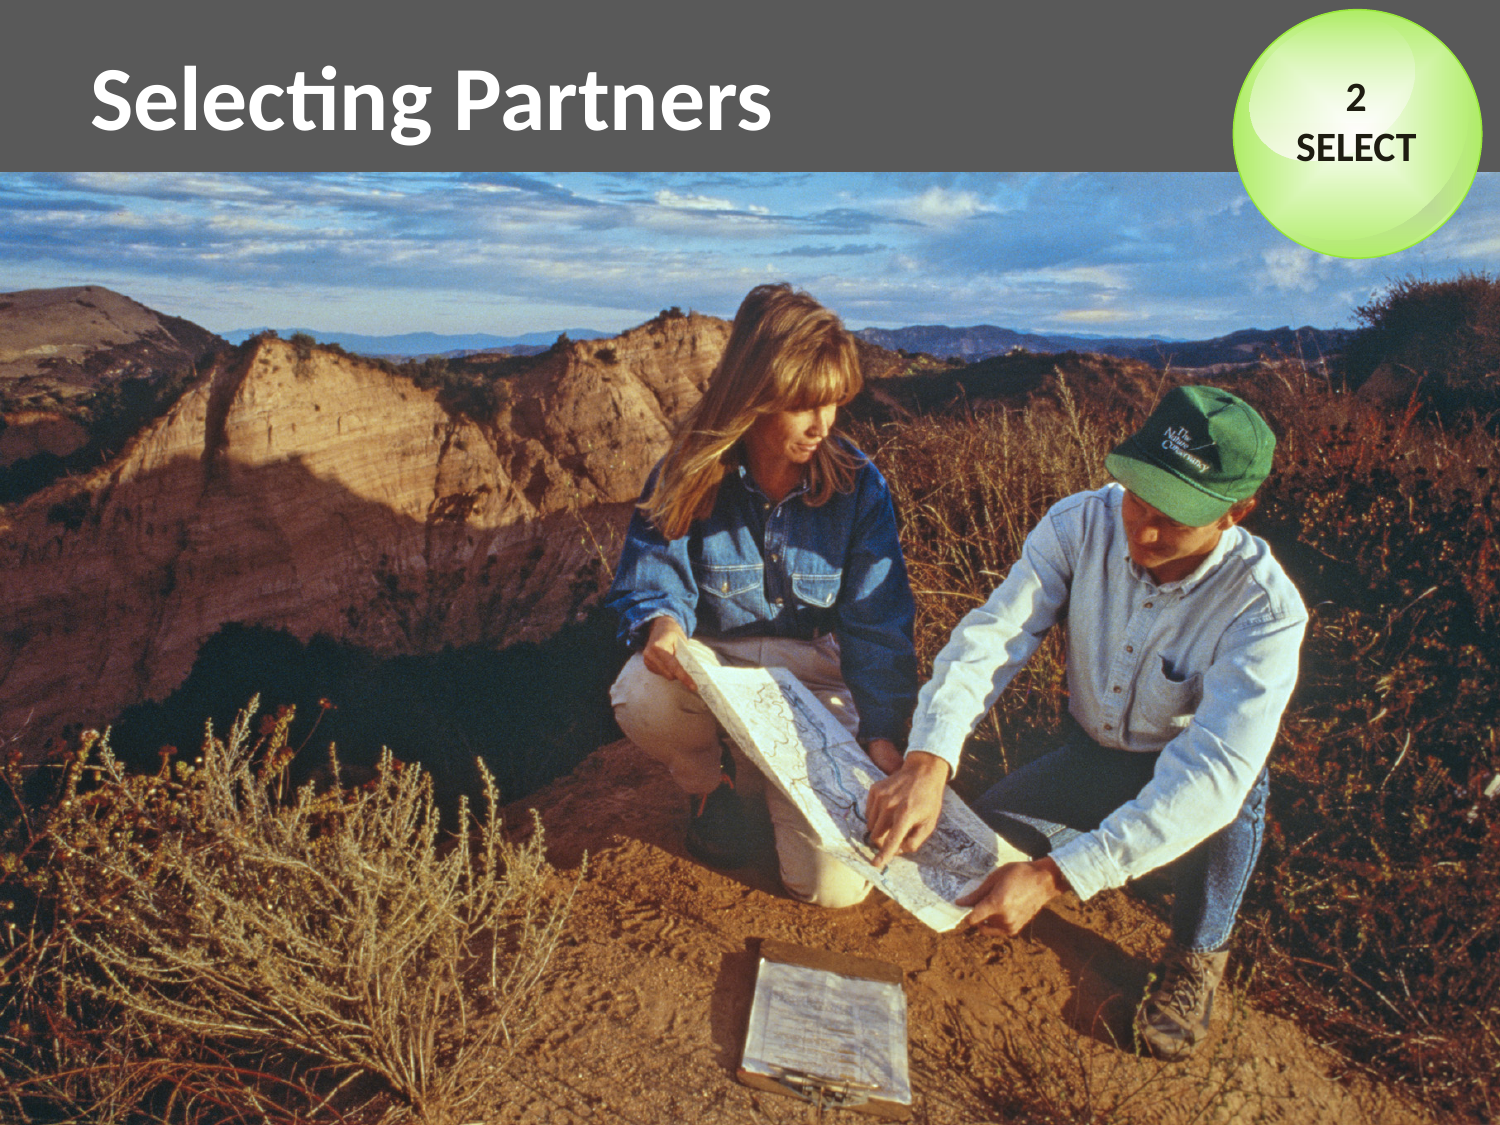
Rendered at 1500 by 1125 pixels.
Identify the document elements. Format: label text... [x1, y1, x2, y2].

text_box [1232, 8, 1485, 258]
picture [0, 172, 1500, 1125]
title Selecting Partners [75, 0, 1425, 170]
